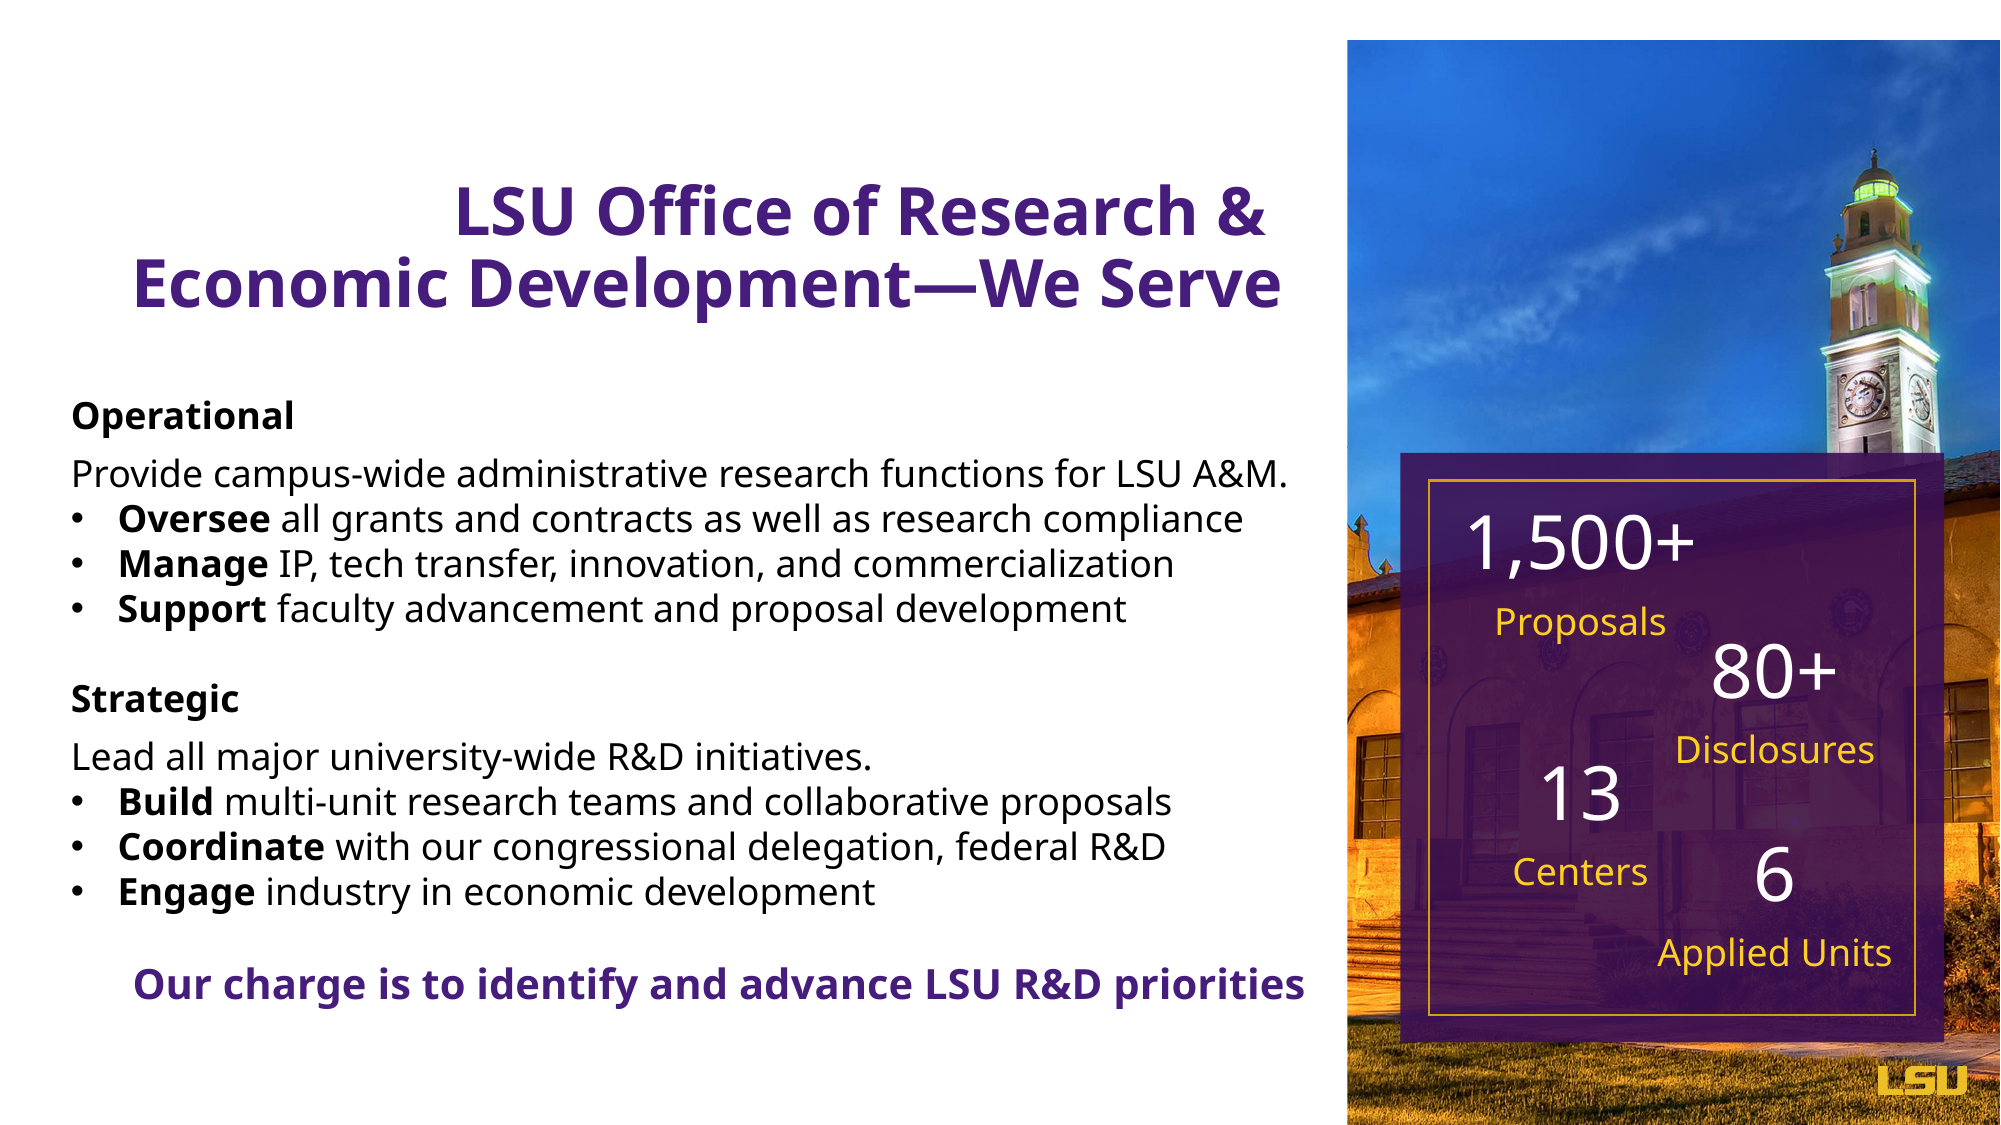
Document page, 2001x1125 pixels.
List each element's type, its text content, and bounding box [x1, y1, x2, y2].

picture [1347, 35, 2000, 1125]
text_box Operational Provide campus-wide administrative research functions for LSU A&M. Oversee all grants and contracts as well as research compliance Manage IP, tech transfer, innovation, and commercialization Support faculty advancement and proposal development Strategic Lead all major university-wide R&D initiatives. Build multi-unit research teams and collaborative proposals Coordinate with our congressional delegation, federal R&D Engage industry in economic development Our charge is to identify and advance LSU R&D priorities [55, 385, 1321, 1015]
title LSU Office of Research & Economic Development—We Serve [73, 198, 1285, 303]
